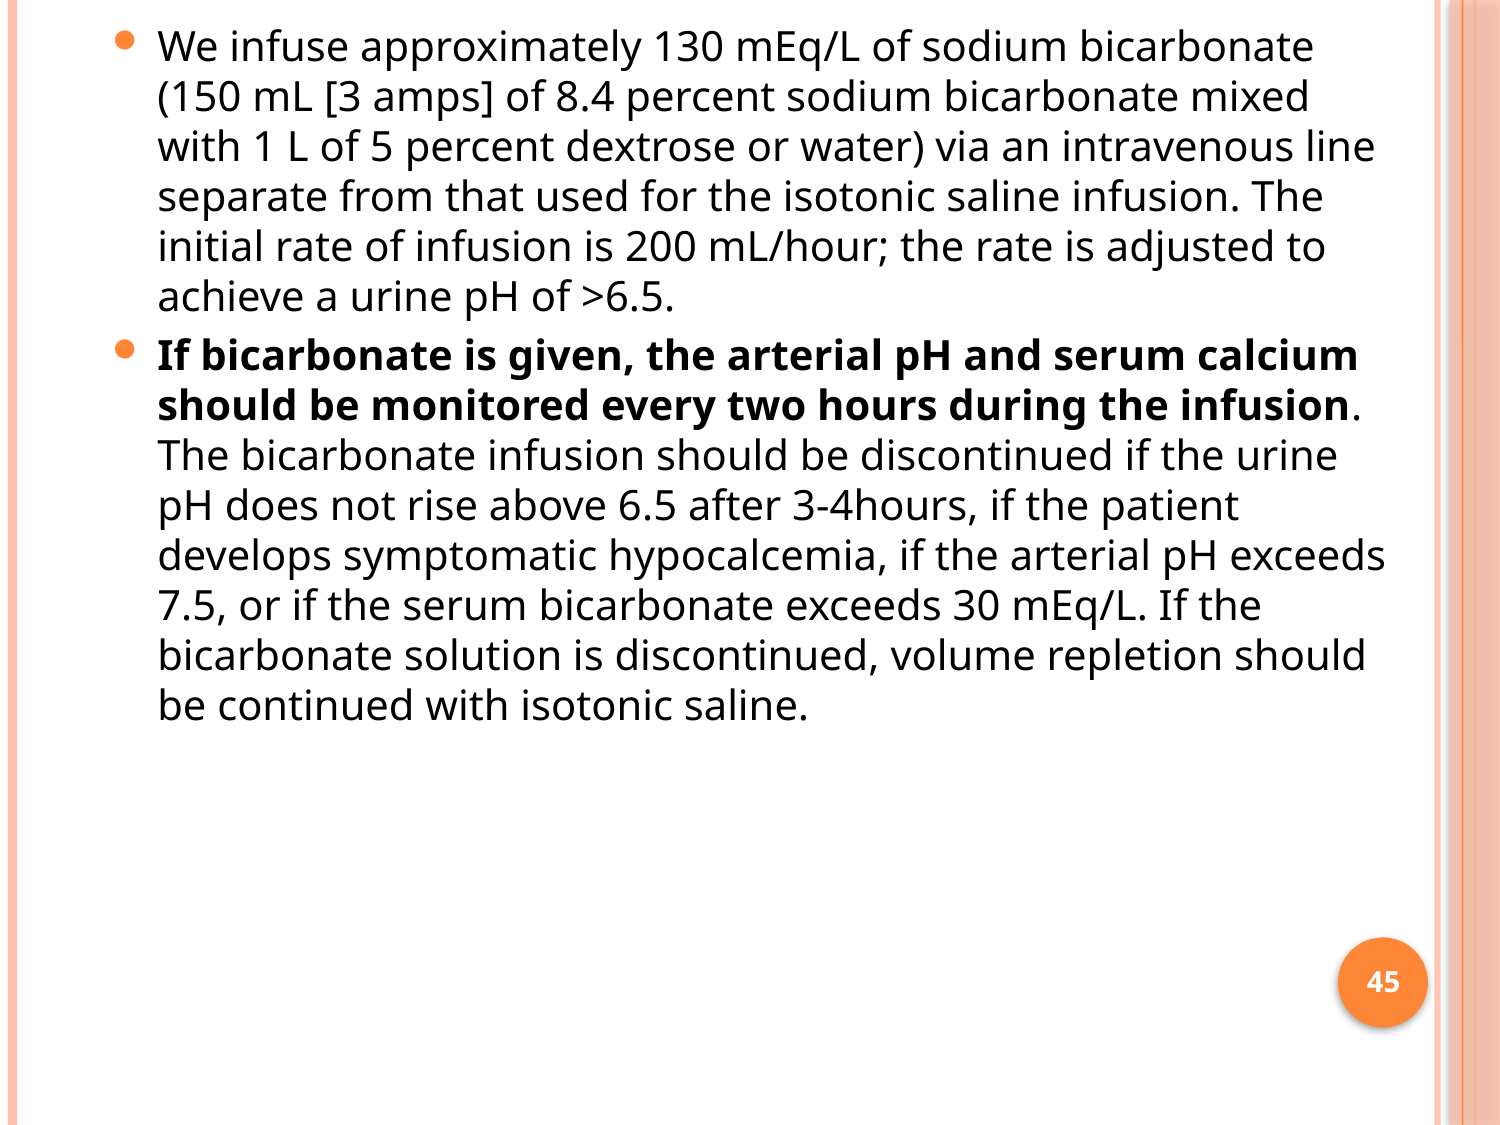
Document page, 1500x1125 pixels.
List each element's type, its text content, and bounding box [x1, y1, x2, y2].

list We infuse approximately 130 mEq/L of sodium bicarbonate (150 mL [3 amps] of 8.4 percent sodium bicarbonate mixed with 1 L of 5 percent dextrose or water) via an intravenous line separate from that used for the isotonic saline infusion. The initial rate of infusion is 200 mL/hour; the rate is adjusted to achieve a urine pH of >6.5. If bicarbonate is given, the arterial pH and serum calcium should be monitored every two hours during the infusion. The bicarbonate infusion should be discontinued if the urine pH does not rise above 6.5 after 3-4hours, if the patient develops symptomatic hypocalcemia, if the arterial pH exceeds 7.5, or if the serum bicarbonate exceeds 30 mEq/L. If the bicarbonate solution is discontinued, volume repletion should be continued with isotonic saline. [37, 12, 1413, 1100]
slide_number 45 [1333, 940, 1434, 1027]
